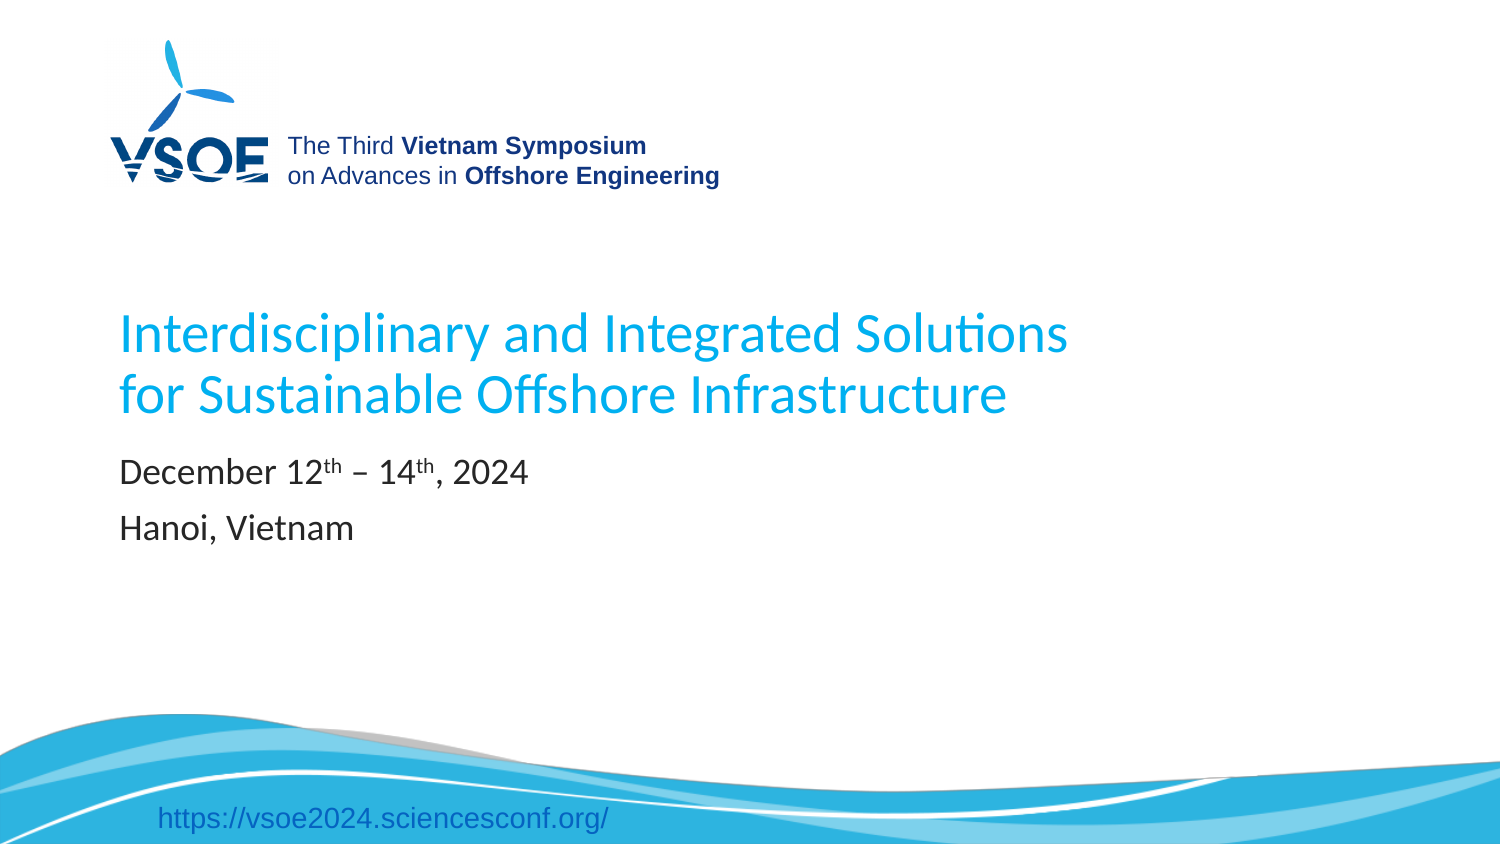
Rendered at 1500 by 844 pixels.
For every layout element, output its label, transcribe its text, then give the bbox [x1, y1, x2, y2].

picture [104, 38, 279, 187]
picture [0, 714, 1500, 844]
title Interdisciplinary and Integrated Solutions for Sustainable Offshore Infrastructure [104, 293, 1377, 434]
subtitle December 12th – 14th, 2024 Hanoi, Vietnam [104, 444, 1230, 649]
